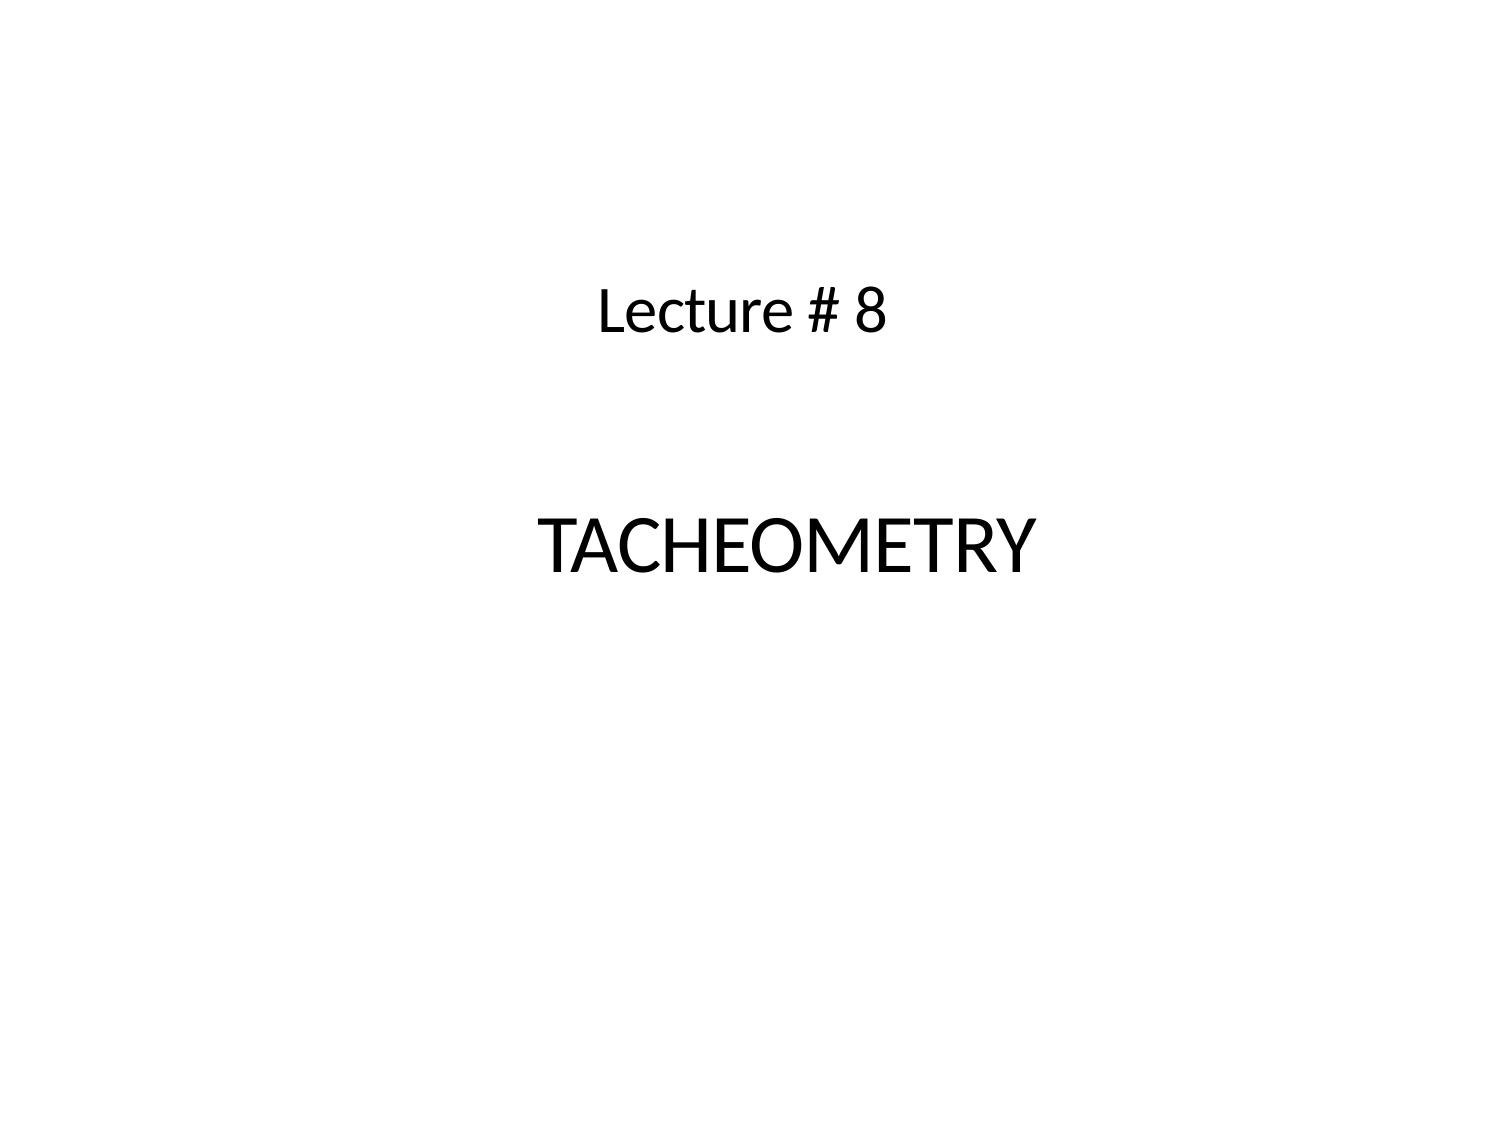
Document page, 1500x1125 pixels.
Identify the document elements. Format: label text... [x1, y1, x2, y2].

text_box Lecture # 8 [356, 247, 1144, 346]
title TACHEOMETRY [212, 487, 1361, 678]
